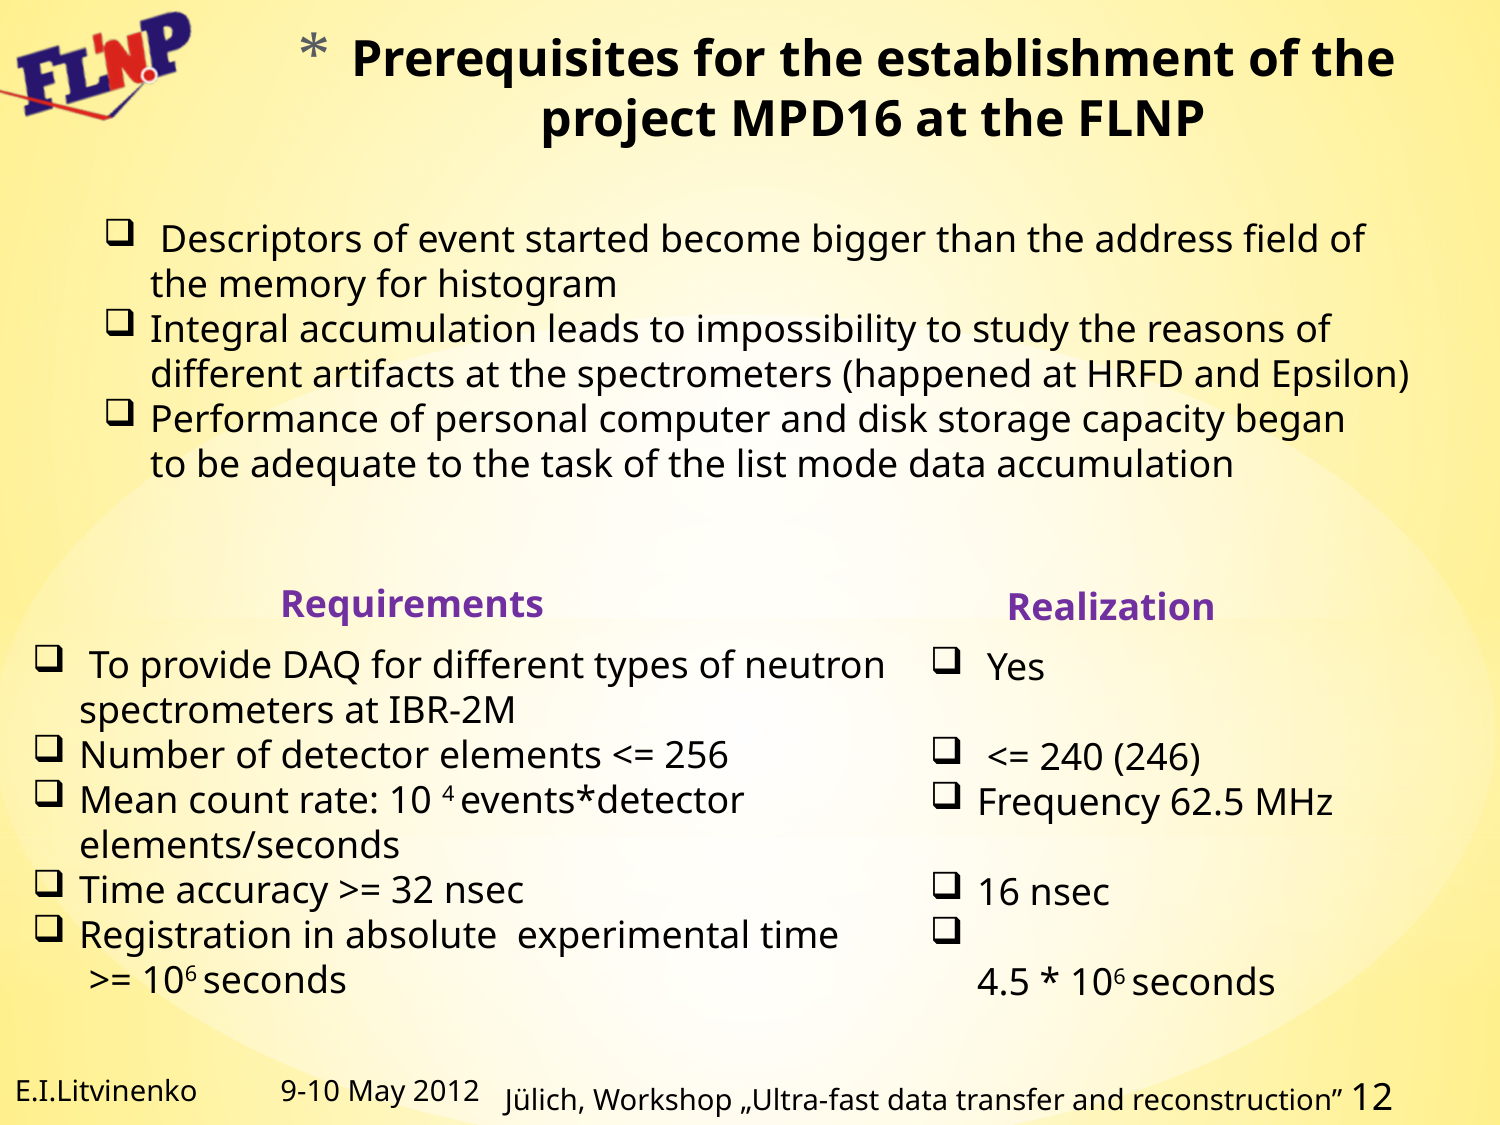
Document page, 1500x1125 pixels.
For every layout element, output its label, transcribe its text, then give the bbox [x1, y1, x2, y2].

text_box Yes <= 240 (246) Frequency 62.5 MHz 16 nsec 4.5 * 106 seconds [915, 635, 1377, 1011]
title Prerequisites for the establishment of the project MPD16 at the FLNP [212, 19, 1483, 161]
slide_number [266, 1065, 490, 1125]
footer E.I.Litvinenko [0, 1065, 266, 1125]
text_box Descriptors of event started become bigger than the address field of the memory for histogram Integral accumulation leads to impossibility to study the reasons of different artifacts at the spectrometers (happened at HRFD and Epsilon) Performance of personal computer and disk storage capacity began to be adequate to the task of the list mode data accumulation [88, 208, 1436, 493]
text_box Requirements [265, 572, 560, 633]
picture [0, 4, 212, 151]
text_box Realization [991, 575, 1231, 635]
slide_number Jülich, Workshop „Ultra-fast data transfer and reconstruction” 12 [490, 1065, 1500, 1125]
text_box To provide DAQ for different types of neutron spectrometers at IBR-2M Number of detector elements <= 256 Mean count rate: 10 4 events*detector elements/seconds Time accuracy >= 32 nsec Registration in absolute experimental time >= 106 seconds [17, 633, 939, 1054]
